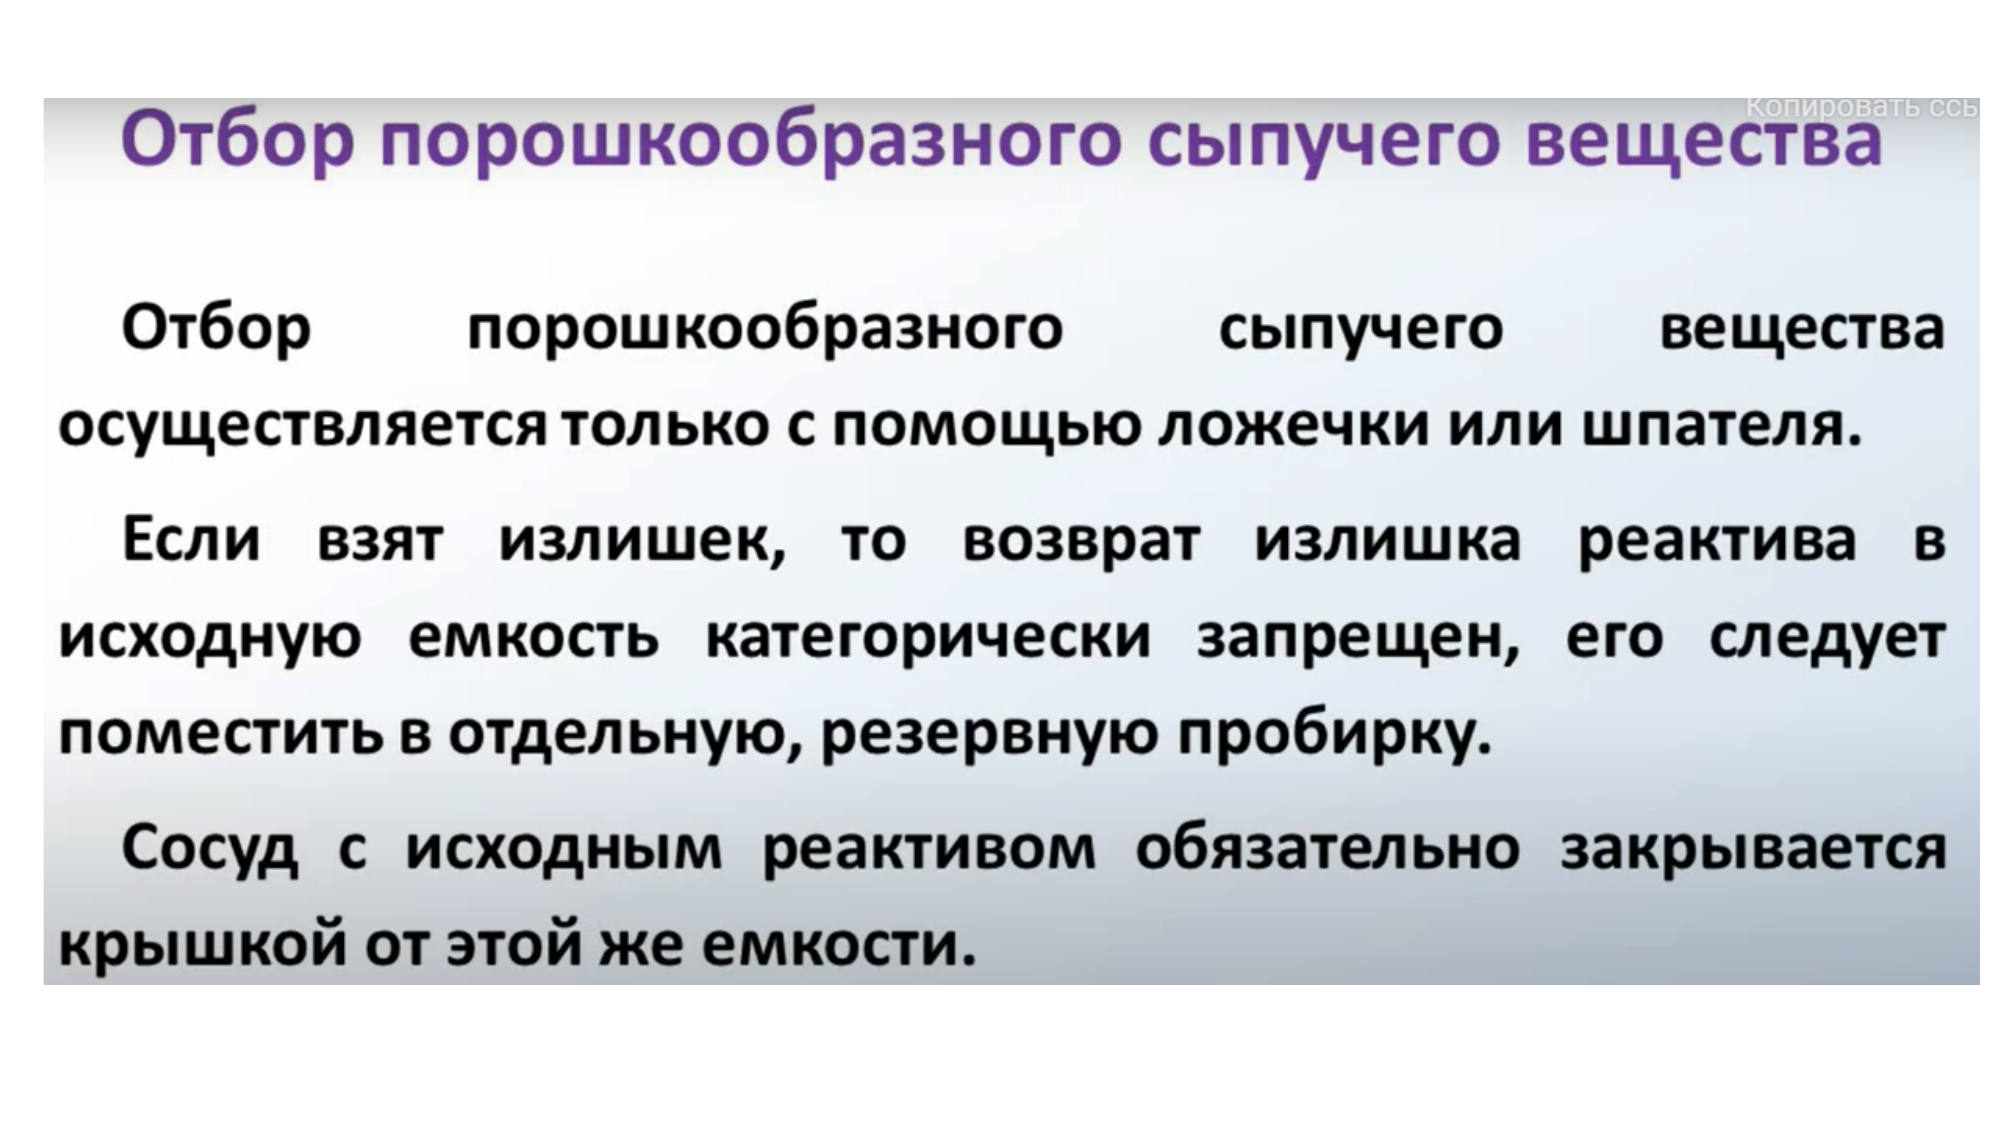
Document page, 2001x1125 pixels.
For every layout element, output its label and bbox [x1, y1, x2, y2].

picture [43, 98, 1980, 985]
